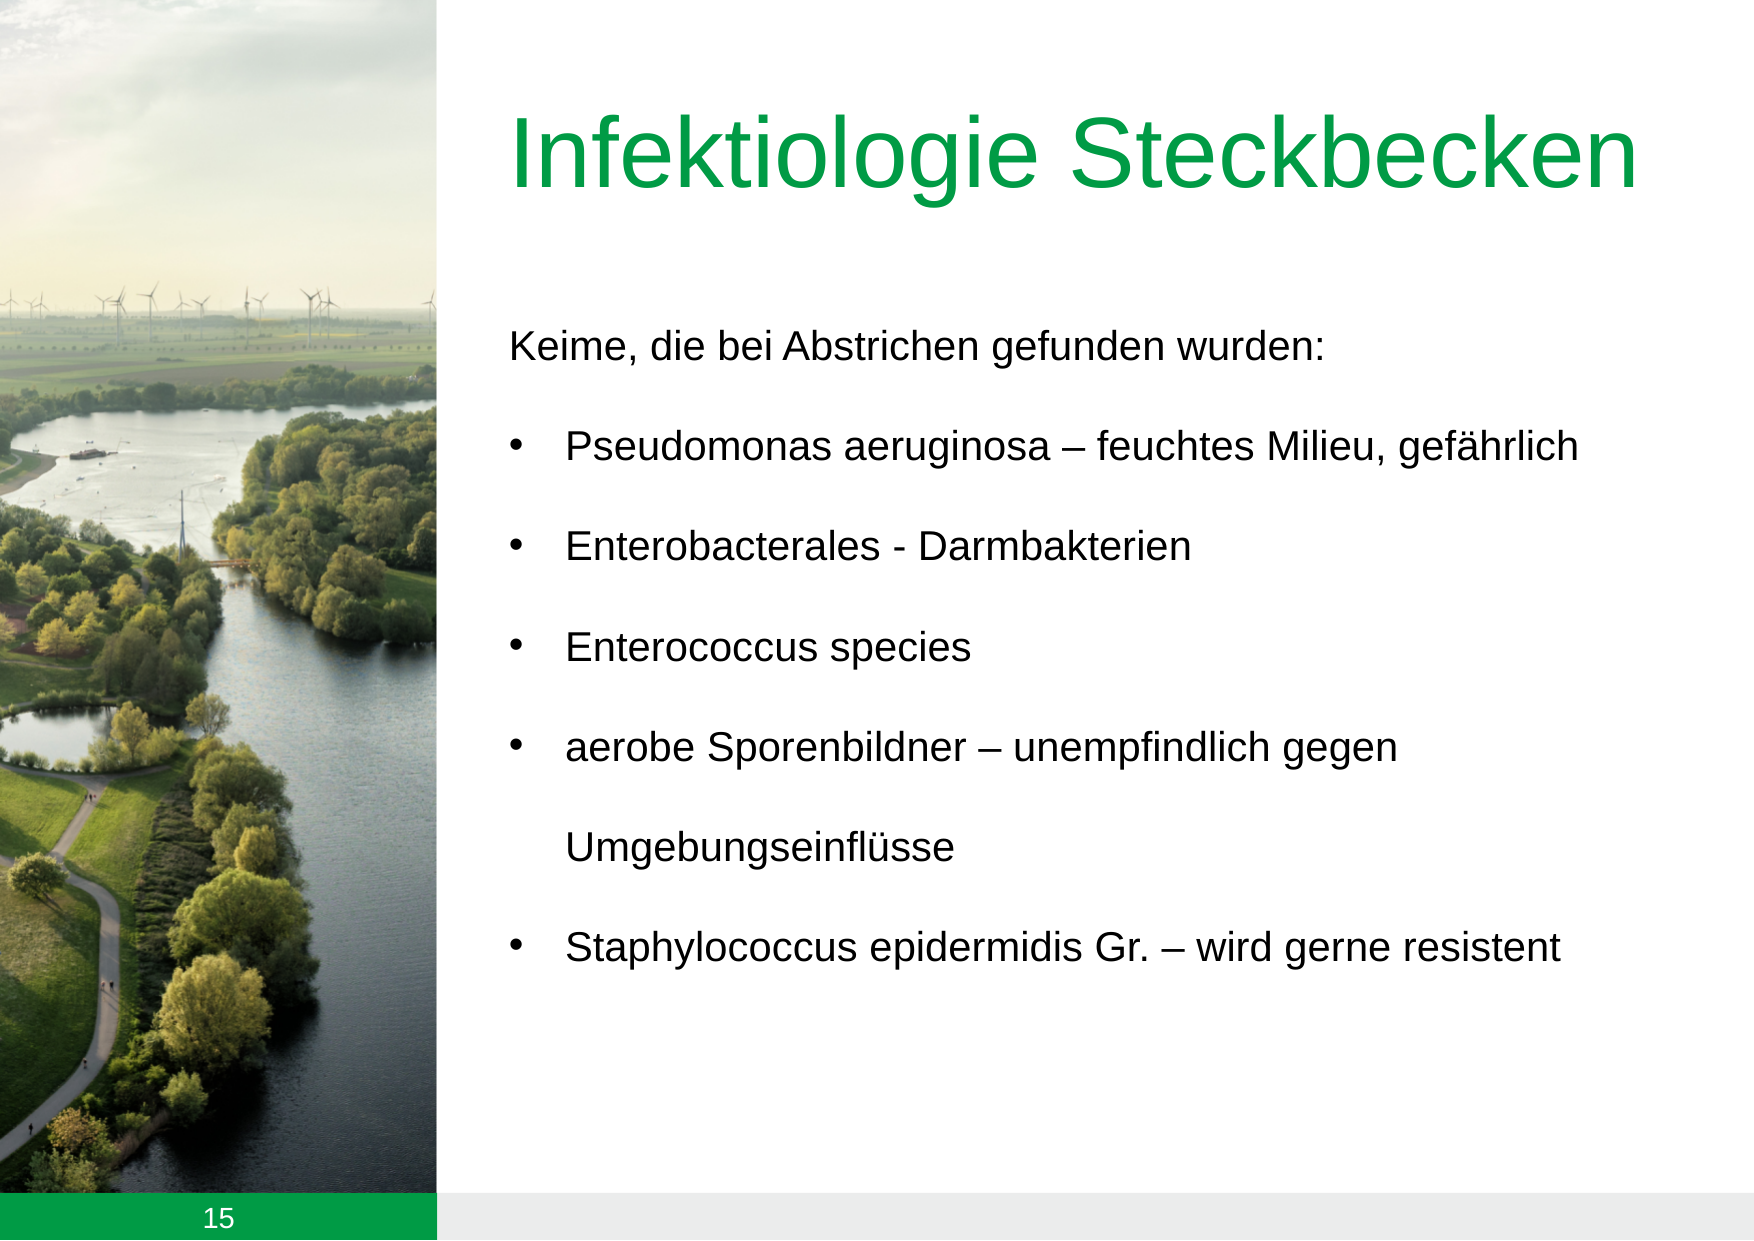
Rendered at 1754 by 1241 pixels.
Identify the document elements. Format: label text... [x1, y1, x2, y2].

text_box Keime, die bei Abstrichen gefunden wurden: Pseudomonas aeruginosa – feuchtes Milieu, gefährlich Enterobacterales - Darmbakterien Enterococcus species aerobe Sporenbildner – unempfindlich gegen Umgebungseinflüsse Staphylococcus epidermidis Gr. – wird gerne resistent [494, 261, 1677, 977]
text_box Infektiologie Steckbecken [508, 80, 1677, 215]
picture [0, 0, 437, 1193]
